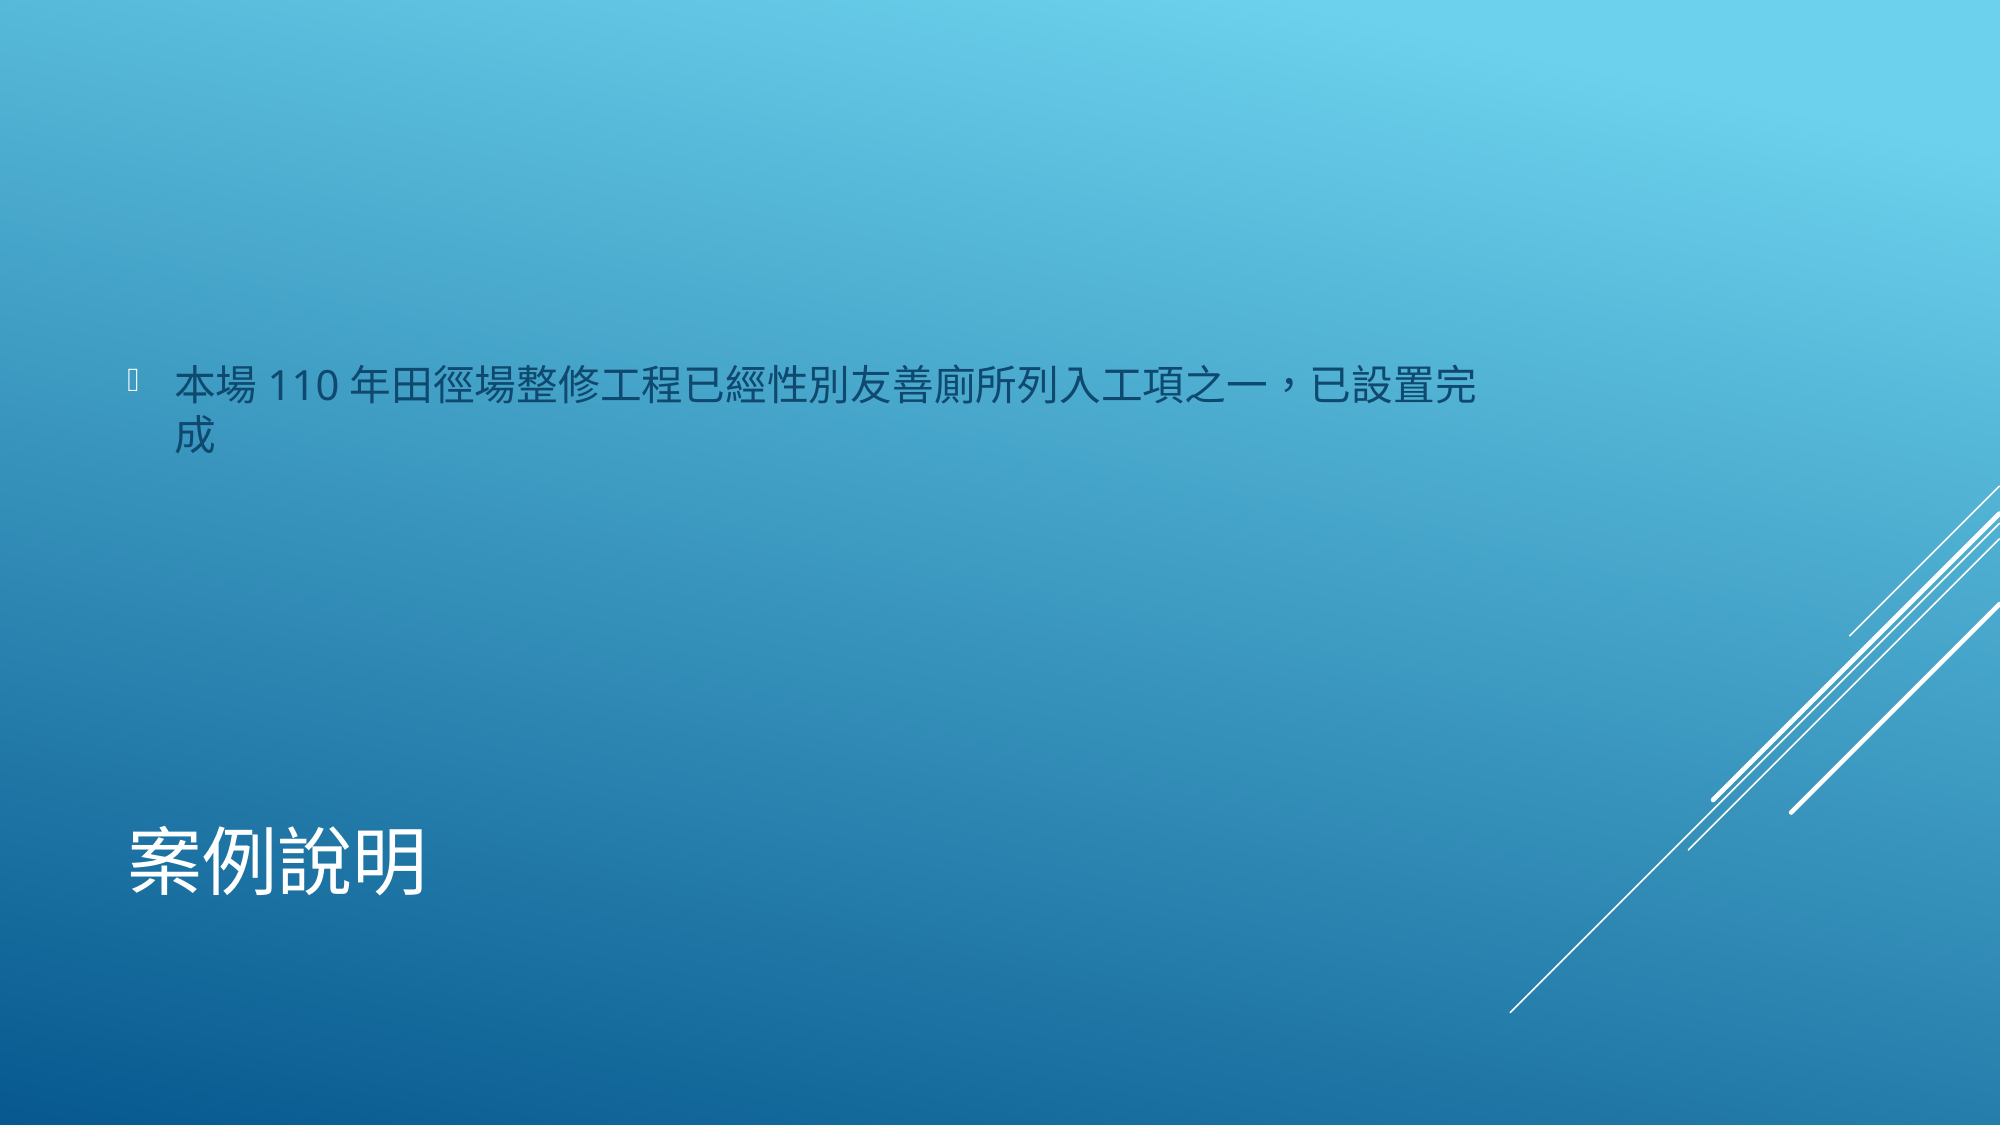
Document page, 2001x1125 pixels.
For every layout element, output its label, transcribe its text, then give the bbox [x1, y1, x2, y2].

title 案例說明 [112, 736, 1513, 984]
list 本場110年田徑場整修工程已經性別友善廁所列入工項之一，已設置完成 [112, 112, 1513, 706]
